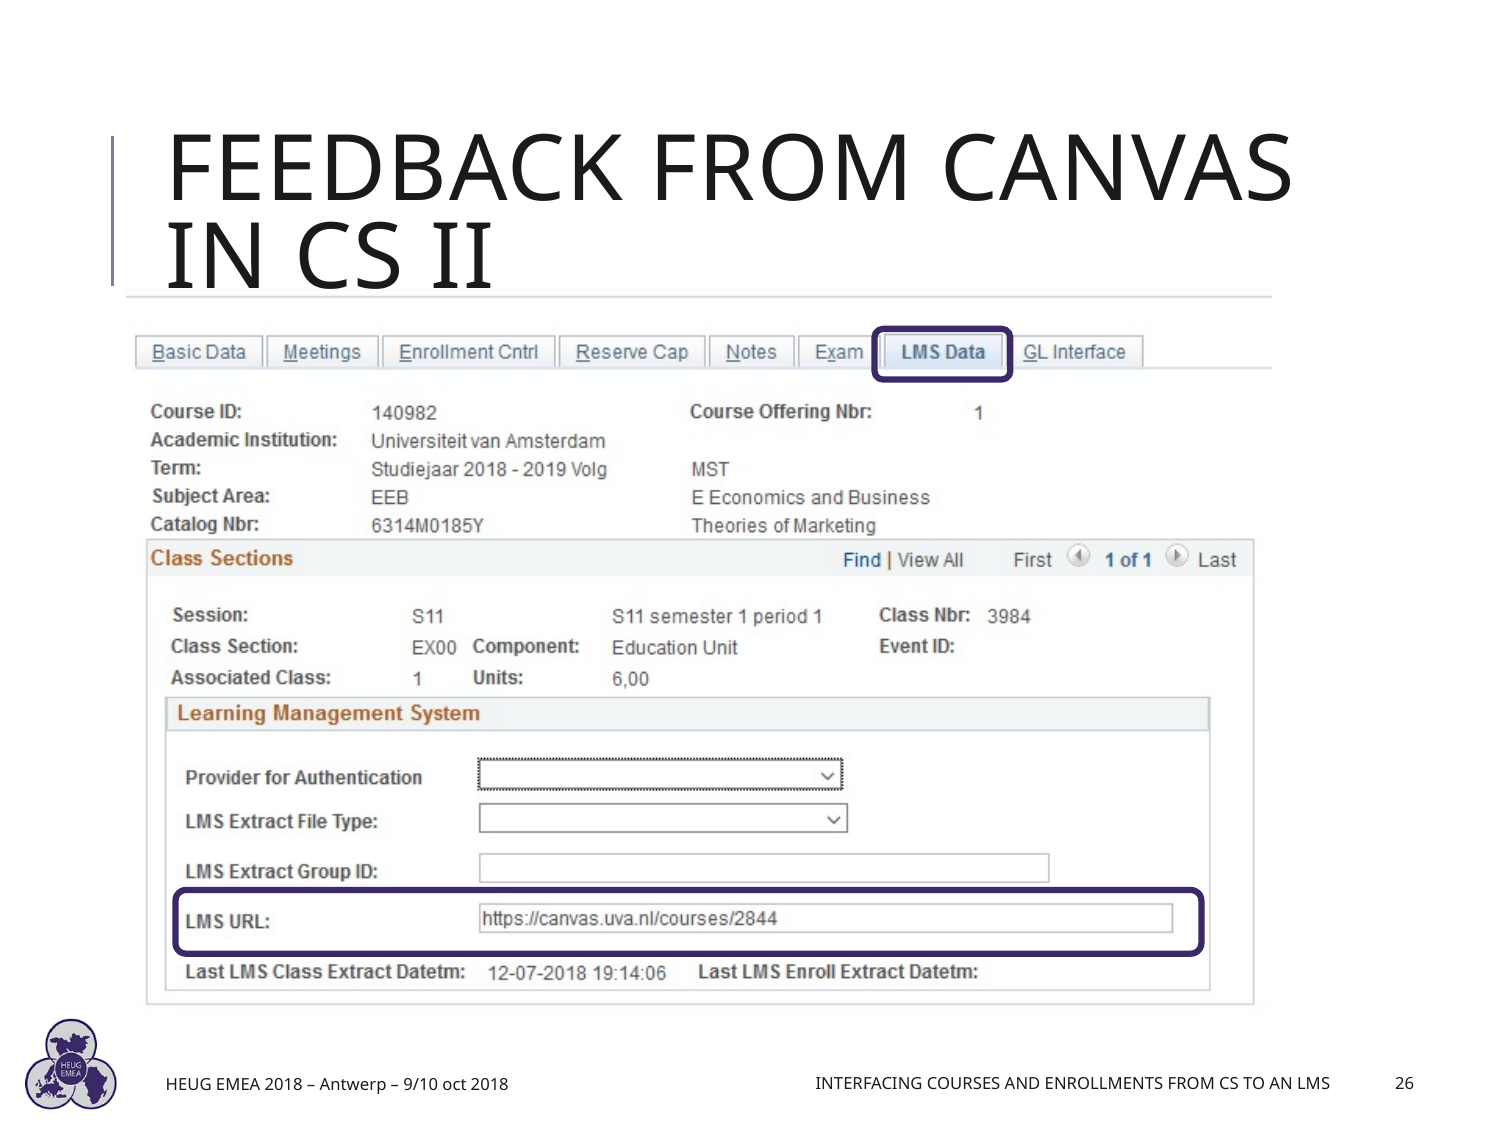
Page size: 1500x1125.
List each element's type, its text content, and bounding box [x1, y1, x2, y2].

slide_number 26 [1380, 1061, 1454, 1107]
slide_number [150, 1061, 572, 1107]
footer Interfacing Courses and Enrollments from CS to an LMS [595, 1061, 1351, 1107]
title Feedback from Canvas IN CS II [150, 95, 1351, 341]
picture [125, 287, 1272, 1025]
picture [24, 1017, 117, 1111]
